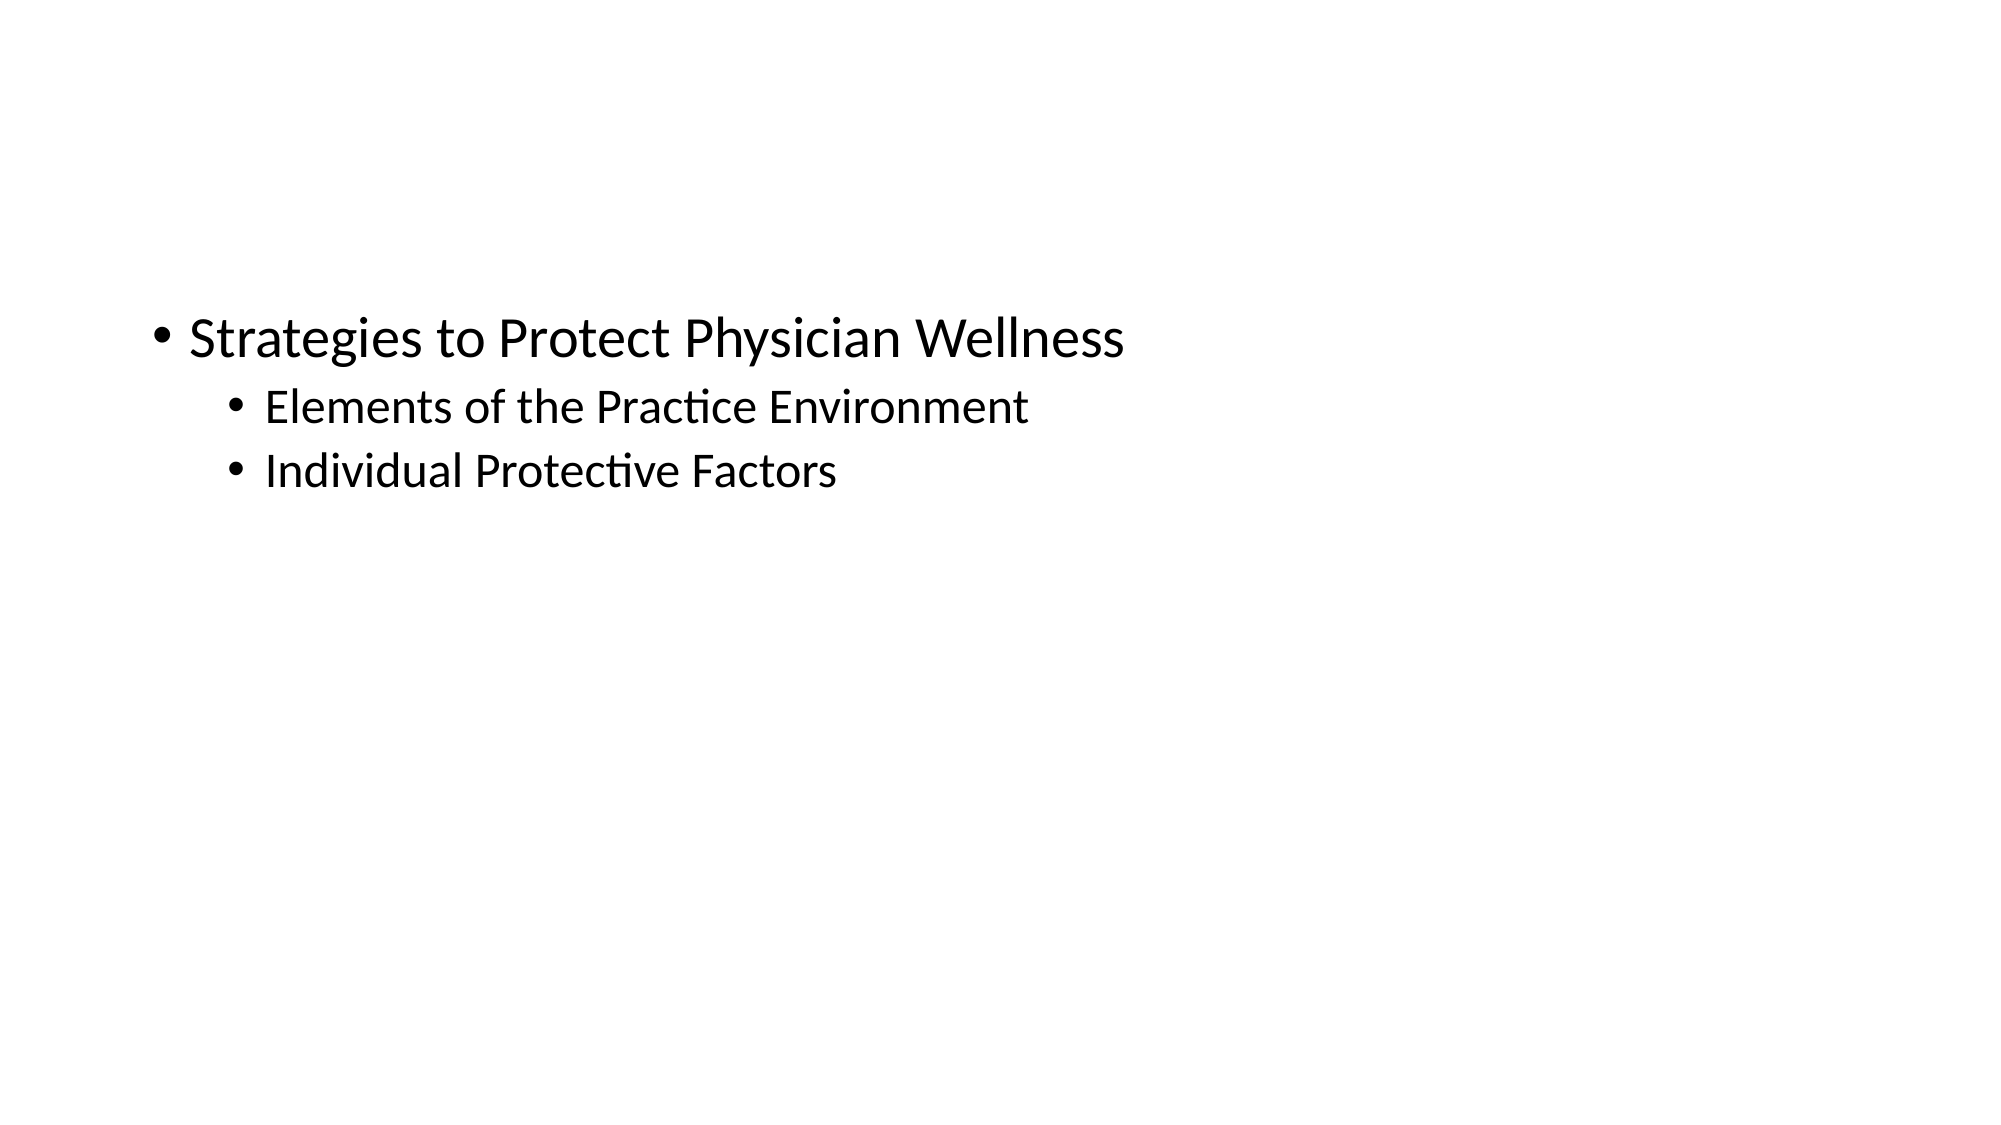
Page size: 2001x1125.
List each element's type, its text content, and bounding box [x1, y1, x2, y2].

list Strategies to Protect Physician Wellness Elements of the Practice Environment Individual Protective Factors [137, 299, 1863, 1014]
